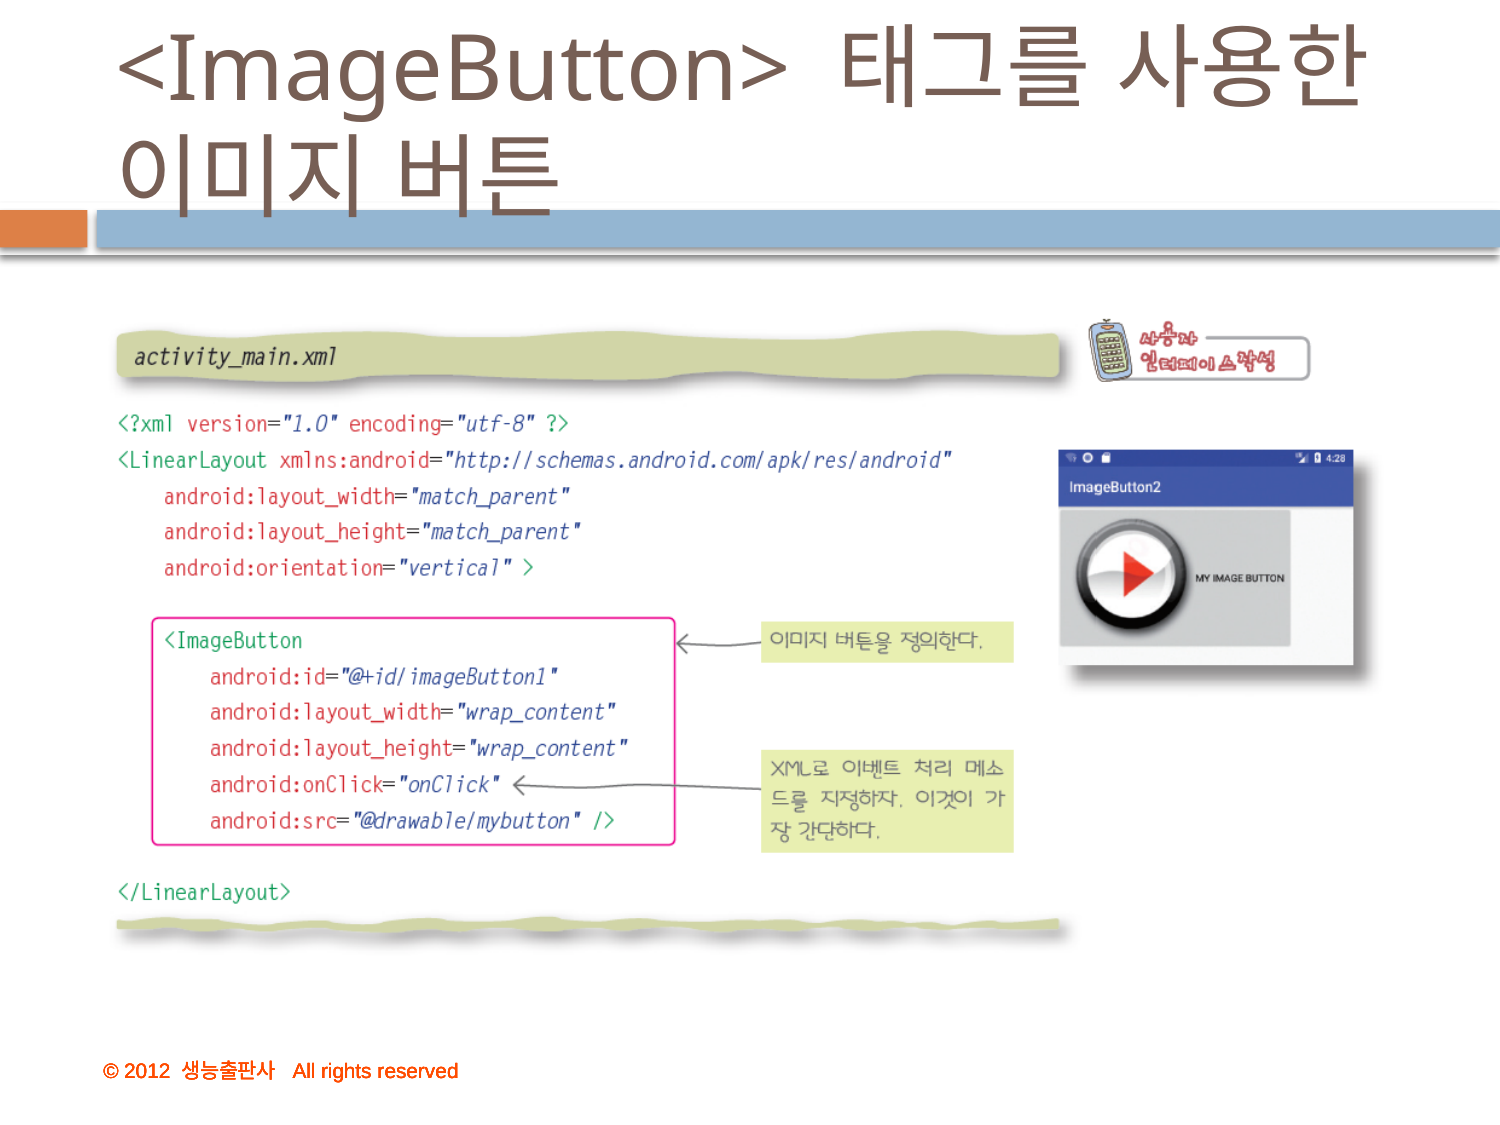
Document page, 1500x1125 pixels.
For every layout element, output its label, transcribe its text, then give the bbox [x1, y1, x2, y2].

picture [88, 290, 1426, 963]
title <ImageButton> 태그를 사용한 이미지 버튼 [100, 37, 1438, 200]
